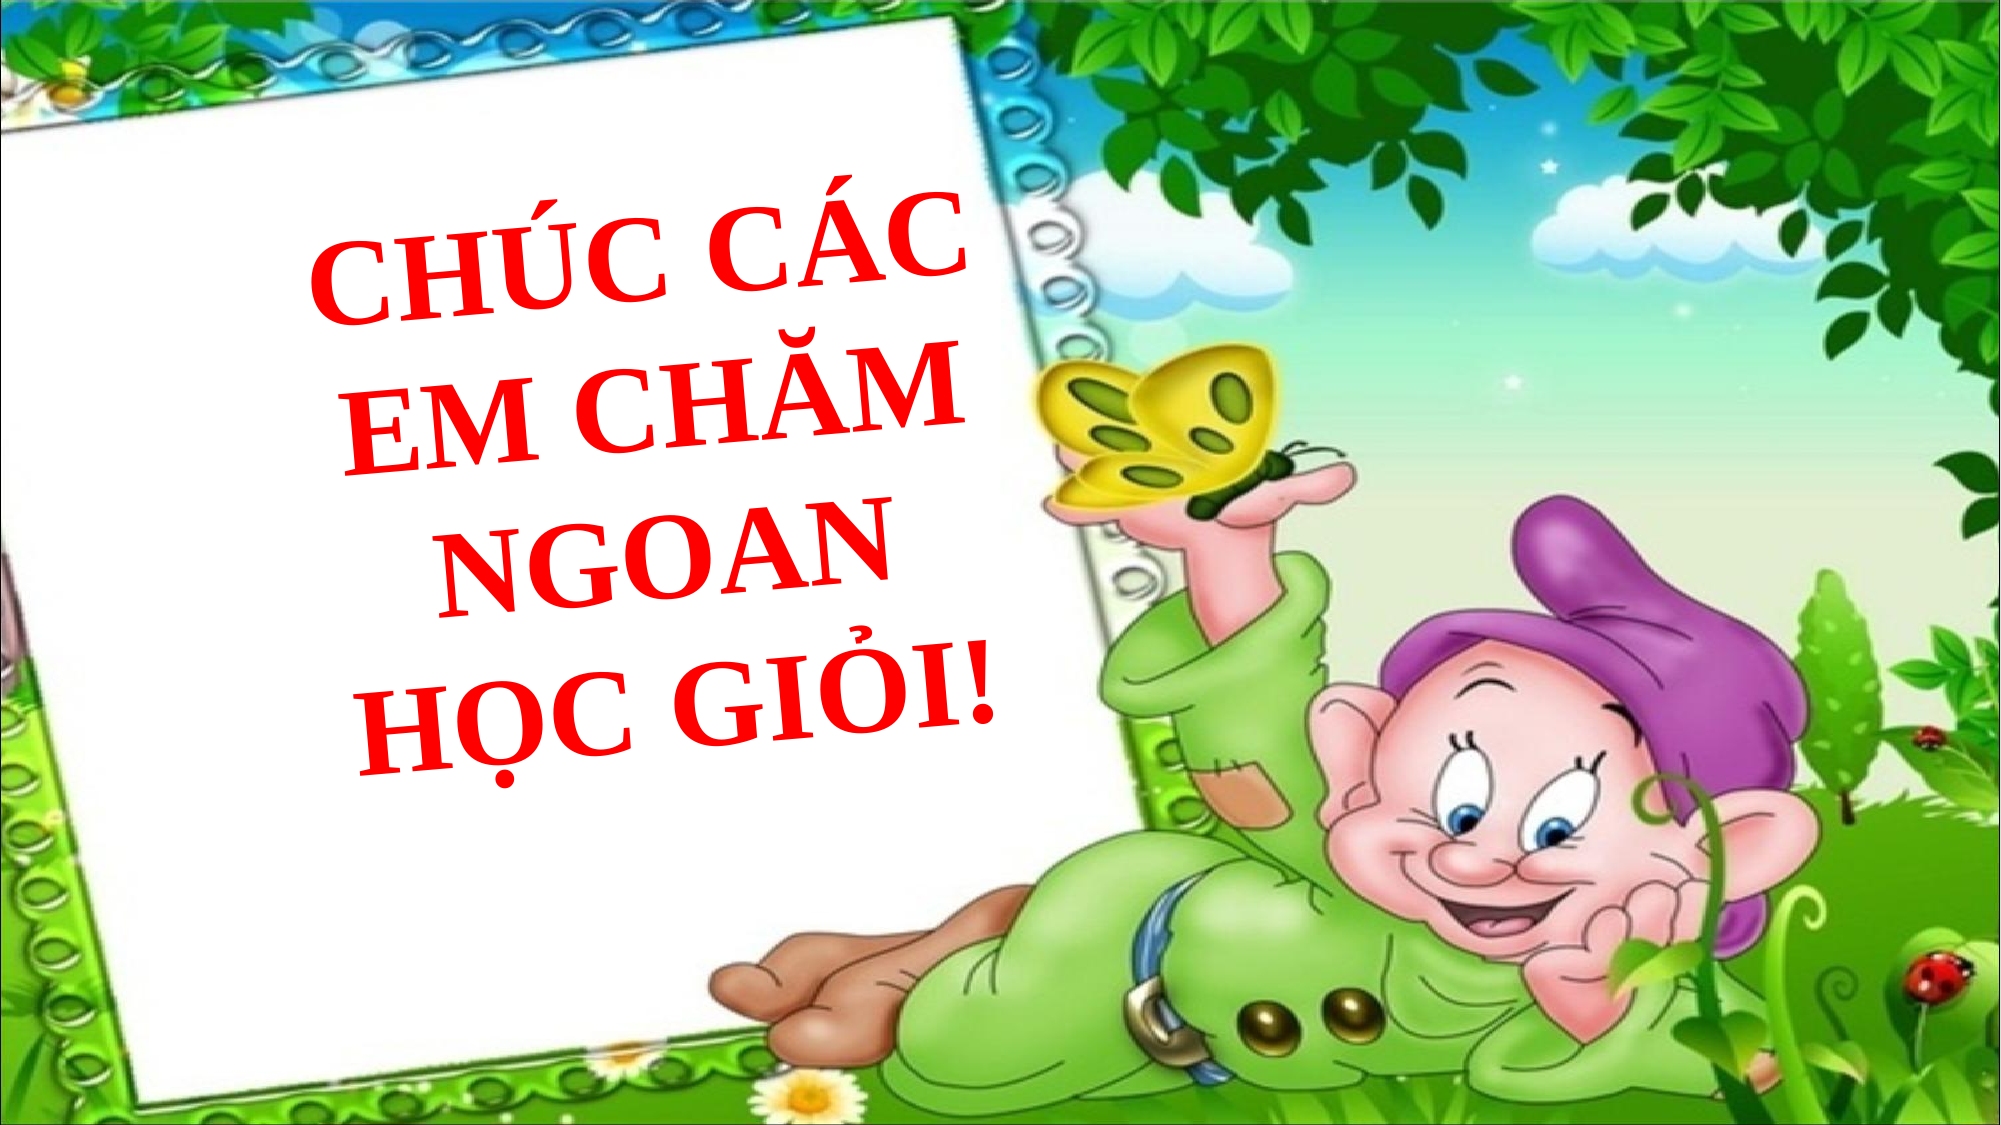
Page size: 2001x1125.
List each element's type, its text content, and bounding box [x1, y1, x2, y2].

picture [0, 0, 2001, 1125]
list CHÚC CÁC EM CHĂM NGOAN HỌC GIỎI! [274, 137, 1052, 931]
